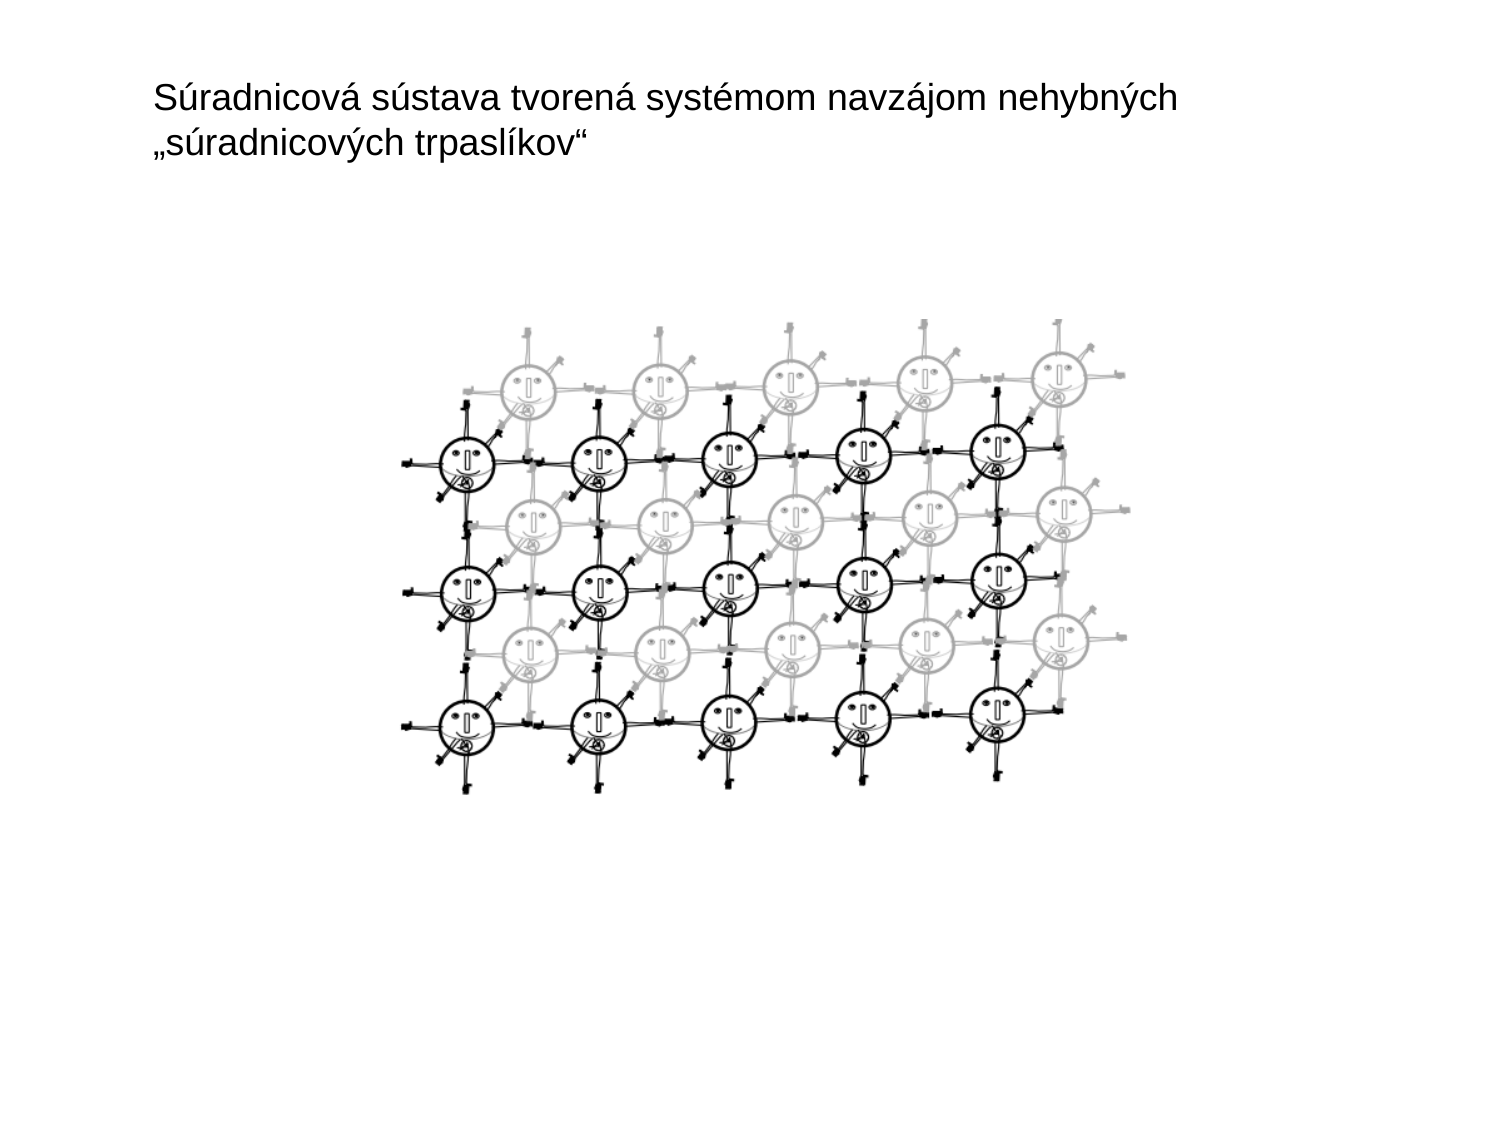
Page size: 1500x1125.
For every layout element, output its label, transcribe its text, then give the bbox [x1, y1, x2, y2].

picture [364, 319, 1147, 810]
text_box Súradnicová sústava tvorená systémom navzájom nehybných „súradnicových trpaslíkov“ [138, 65, 1370, 171]
